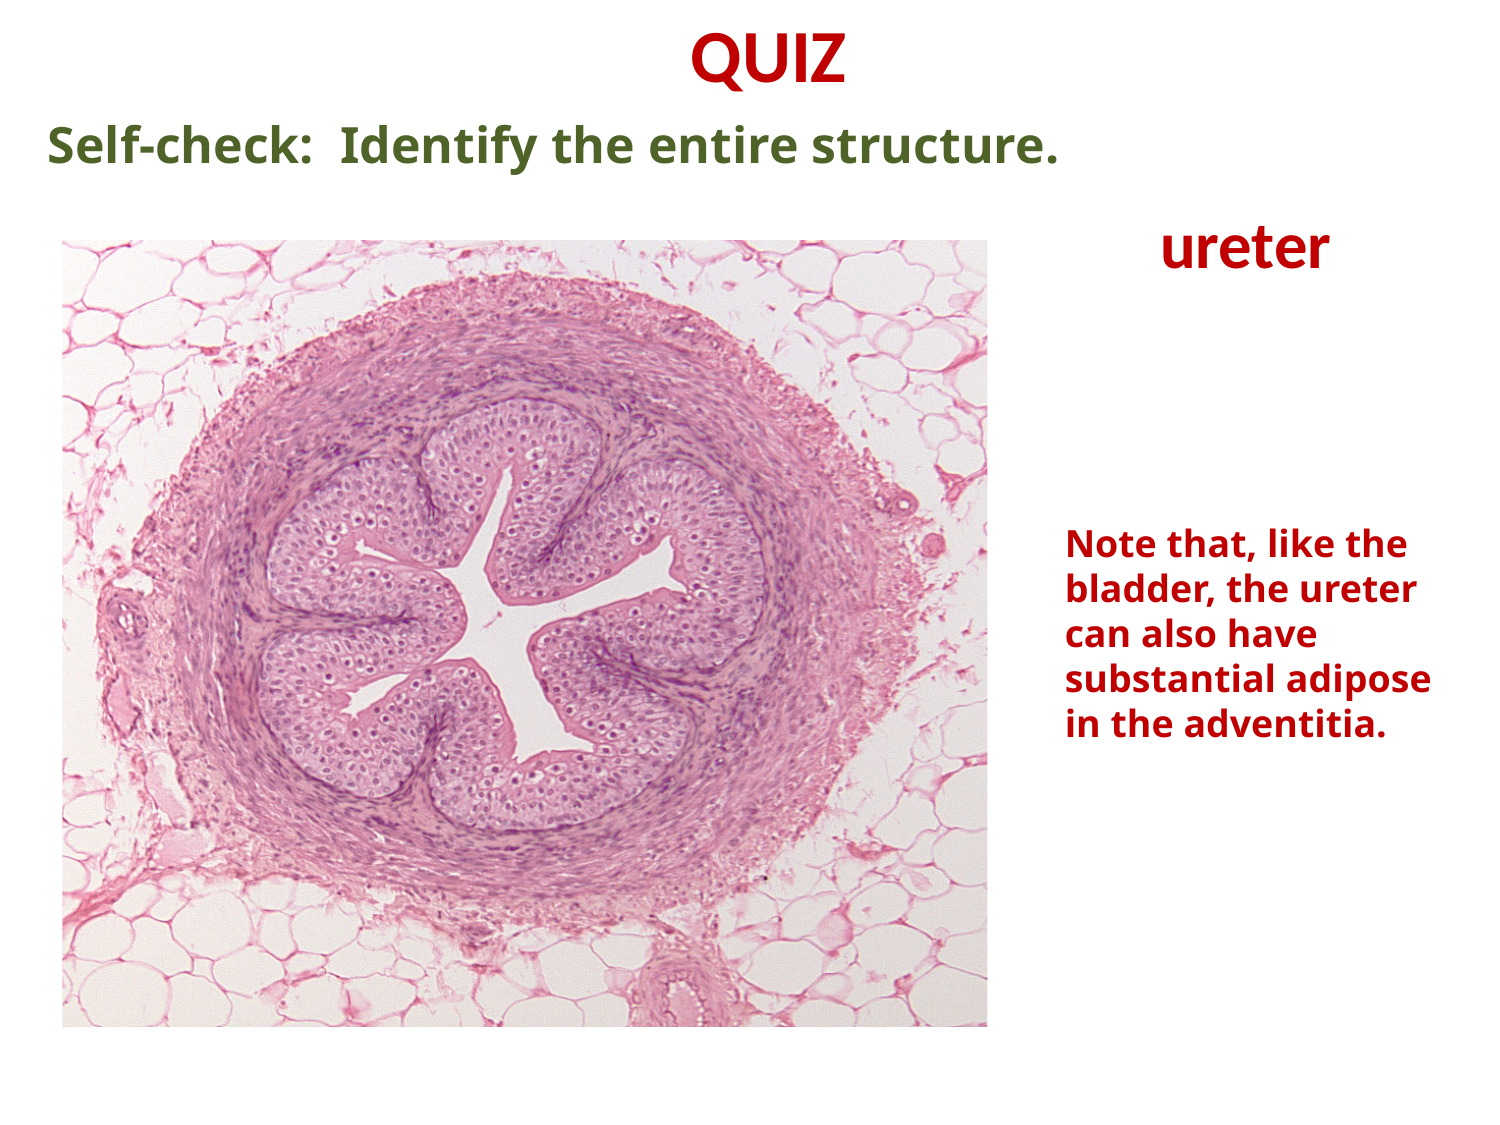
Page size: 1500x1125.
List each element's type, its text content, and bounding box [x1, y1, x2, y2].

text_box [1049, 194, 1488, 710]
text_box quiz [237, 0, 1300, 105]
picture [62, 240, 988, 1027]
text_box Self-check: Identify the entire structure. [33, 105, 1459, 181]
